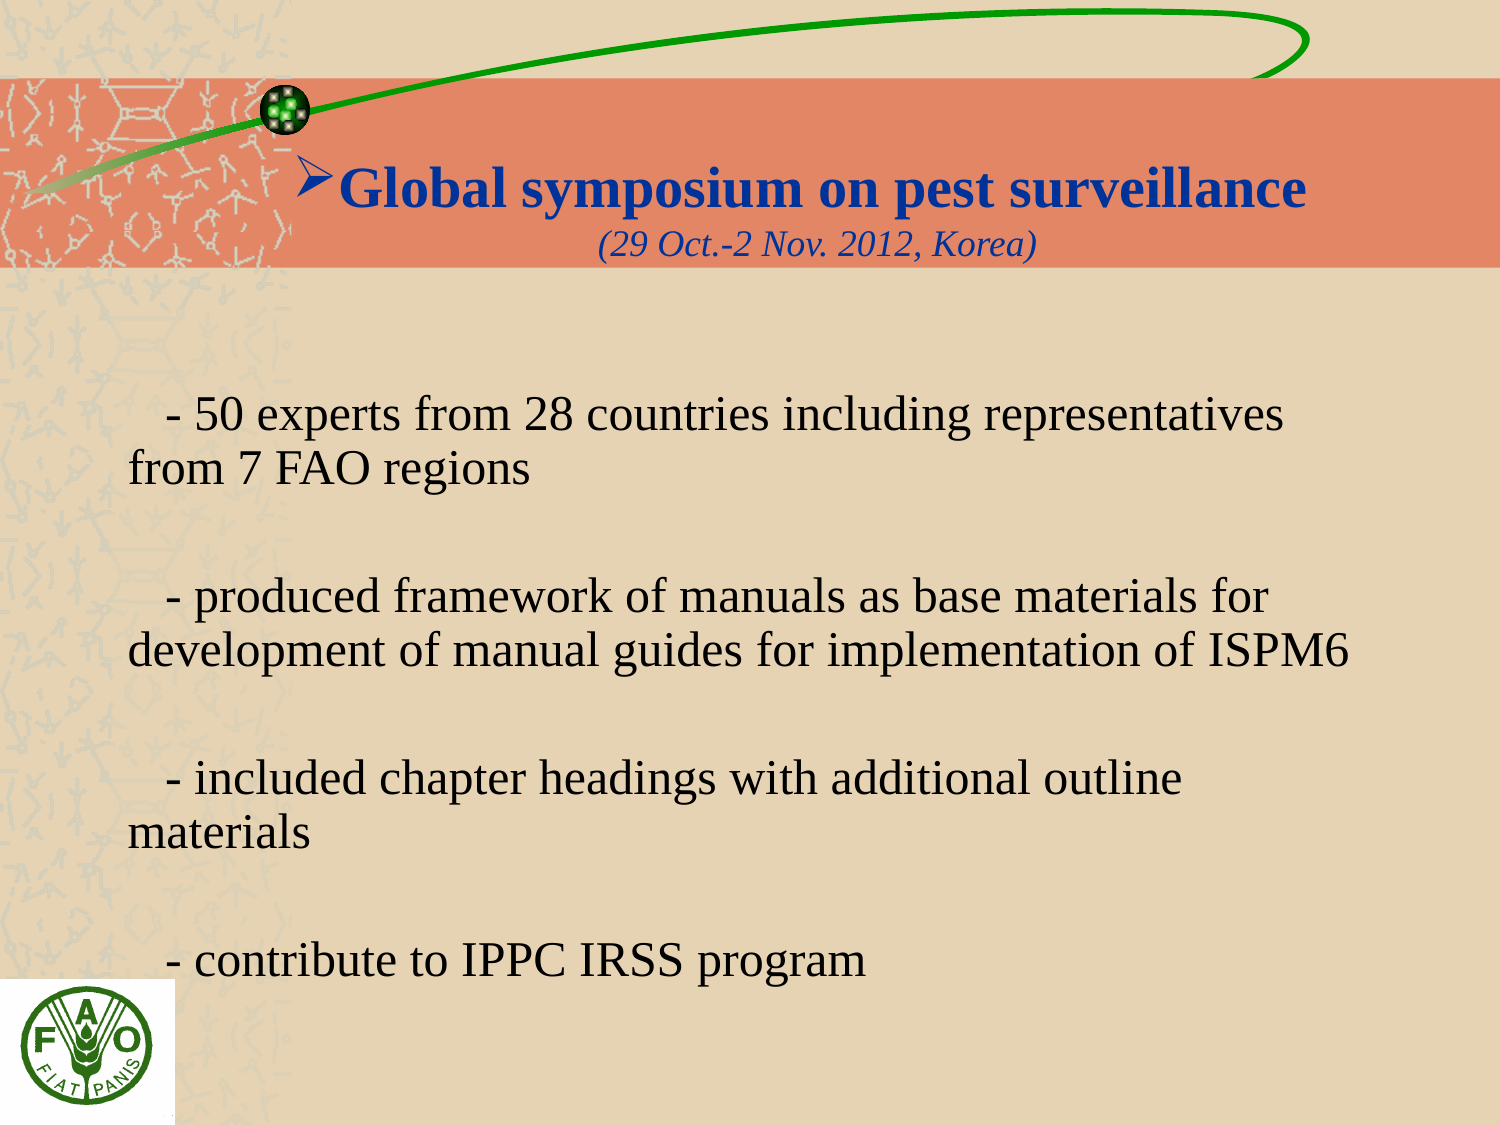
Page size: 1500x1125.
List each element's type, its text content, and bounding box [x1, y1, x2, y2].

title Global symposium on pest surveillance (29 Oct.-2 Nov. 2012, Korea) [162, 112, 1438, 301]
picture [0, 0, 292, 1125]
list - 50 experts from 28 countries including representatives from 7 FAO regions - produced framework of manuals as base materials for development of manual guides for implementation of ISPM6 - included chapter headings with additional outline materials - contribute to IPPC IRSS program [112, 324, 1388, 1001]
